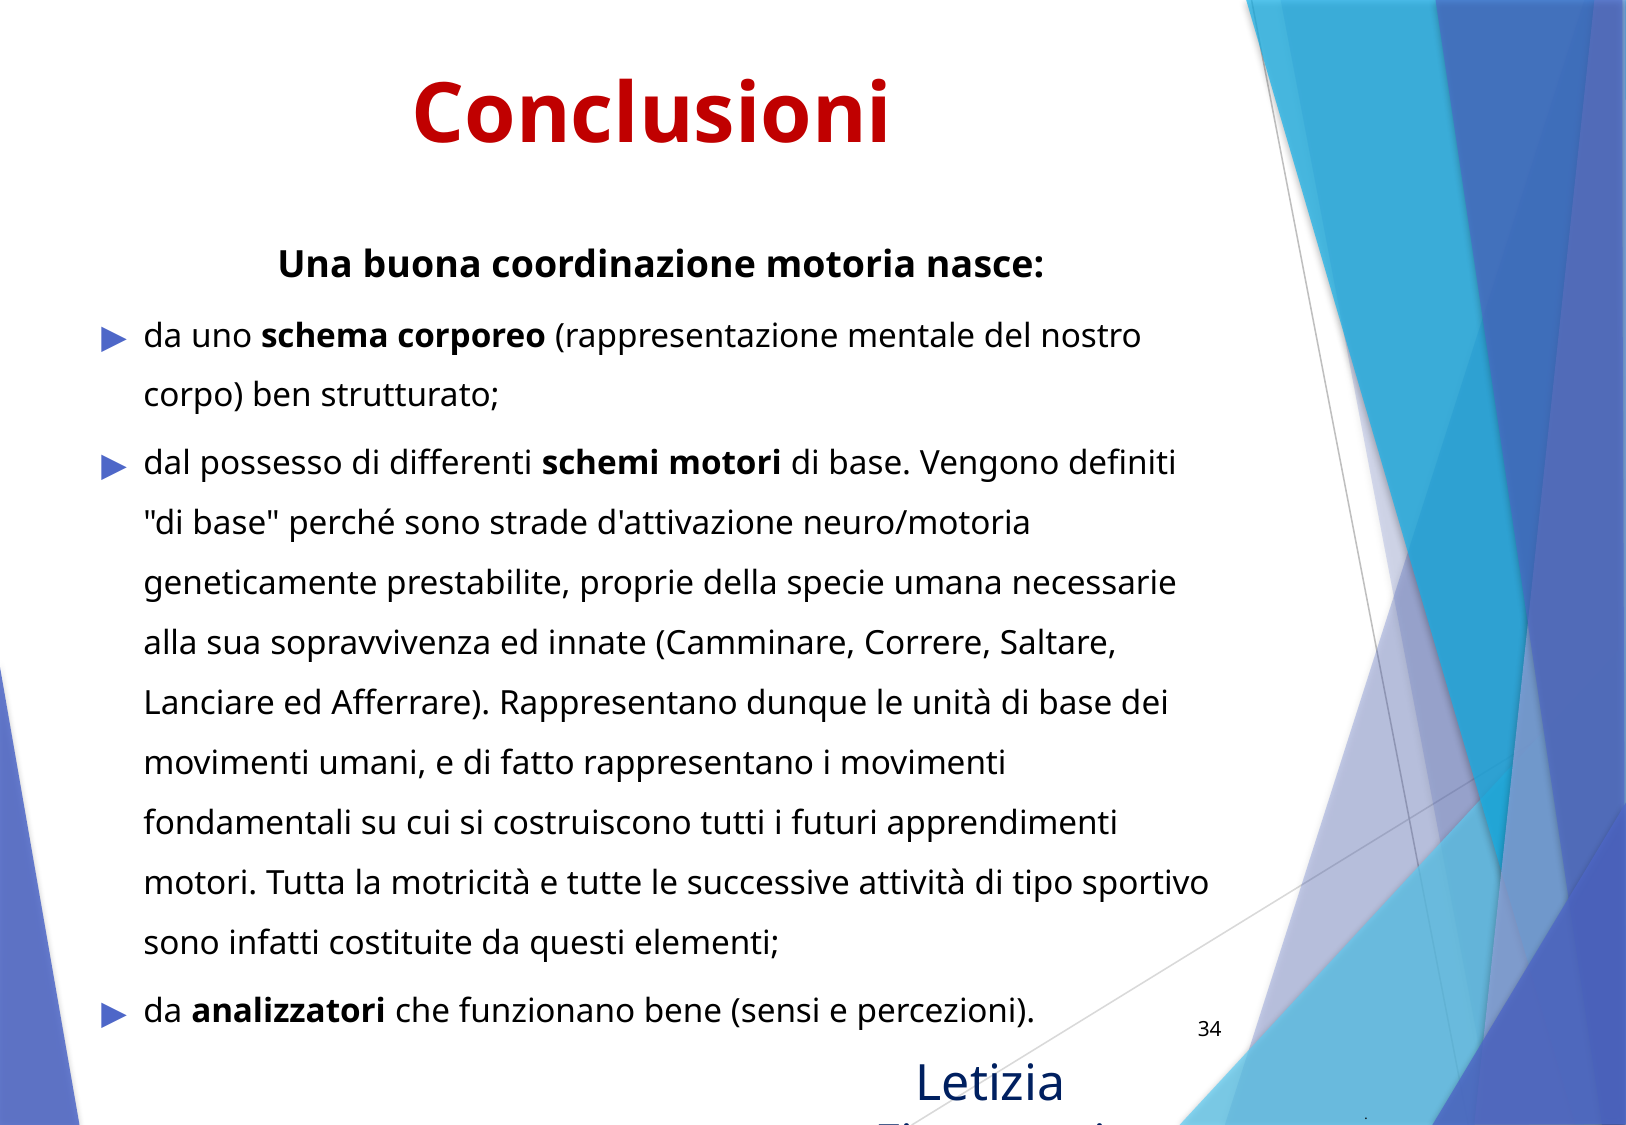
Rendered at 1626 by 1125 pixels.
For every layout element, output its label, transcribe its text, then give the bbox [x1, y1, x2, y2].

title Conclusioni [68, 45, 1237, 173]
slide_number 34 [1145, 991, 1237, 1051]
text_box Letizia Fioravanti [801, 1043, 1180, 1125]
list Una buona coordinazione motoria nasce: da uno schema corporeo (rappresentazione mentale del nostro corpo) ben strutturato; dal possesso di differenti schemi motori di base. Vengono definiti "di base" perché sono strade d'attivazione neuro/motoria geneticamente prestabilite, proprie della specie umana necessarie alla sua sopravvivenza ed innate (Camminare, Correre, Saltare, Lanciare ed Afferrare). Rappresentano dunque le unità di base dei movimenti umani, e di fatto rappresentano i movimenti fondamentali su cui si costruiscono tutti i futuri apprendimenti motori. Tutta la motricità e tutte le successive attività di tipo sportivo sono infatti costituite da questi elementi; da analizzatori che funzionano bene (sensi e percezioni). [68, 210, 1237, 965]
text_box . [1180, 1069, 1569, 1125]
